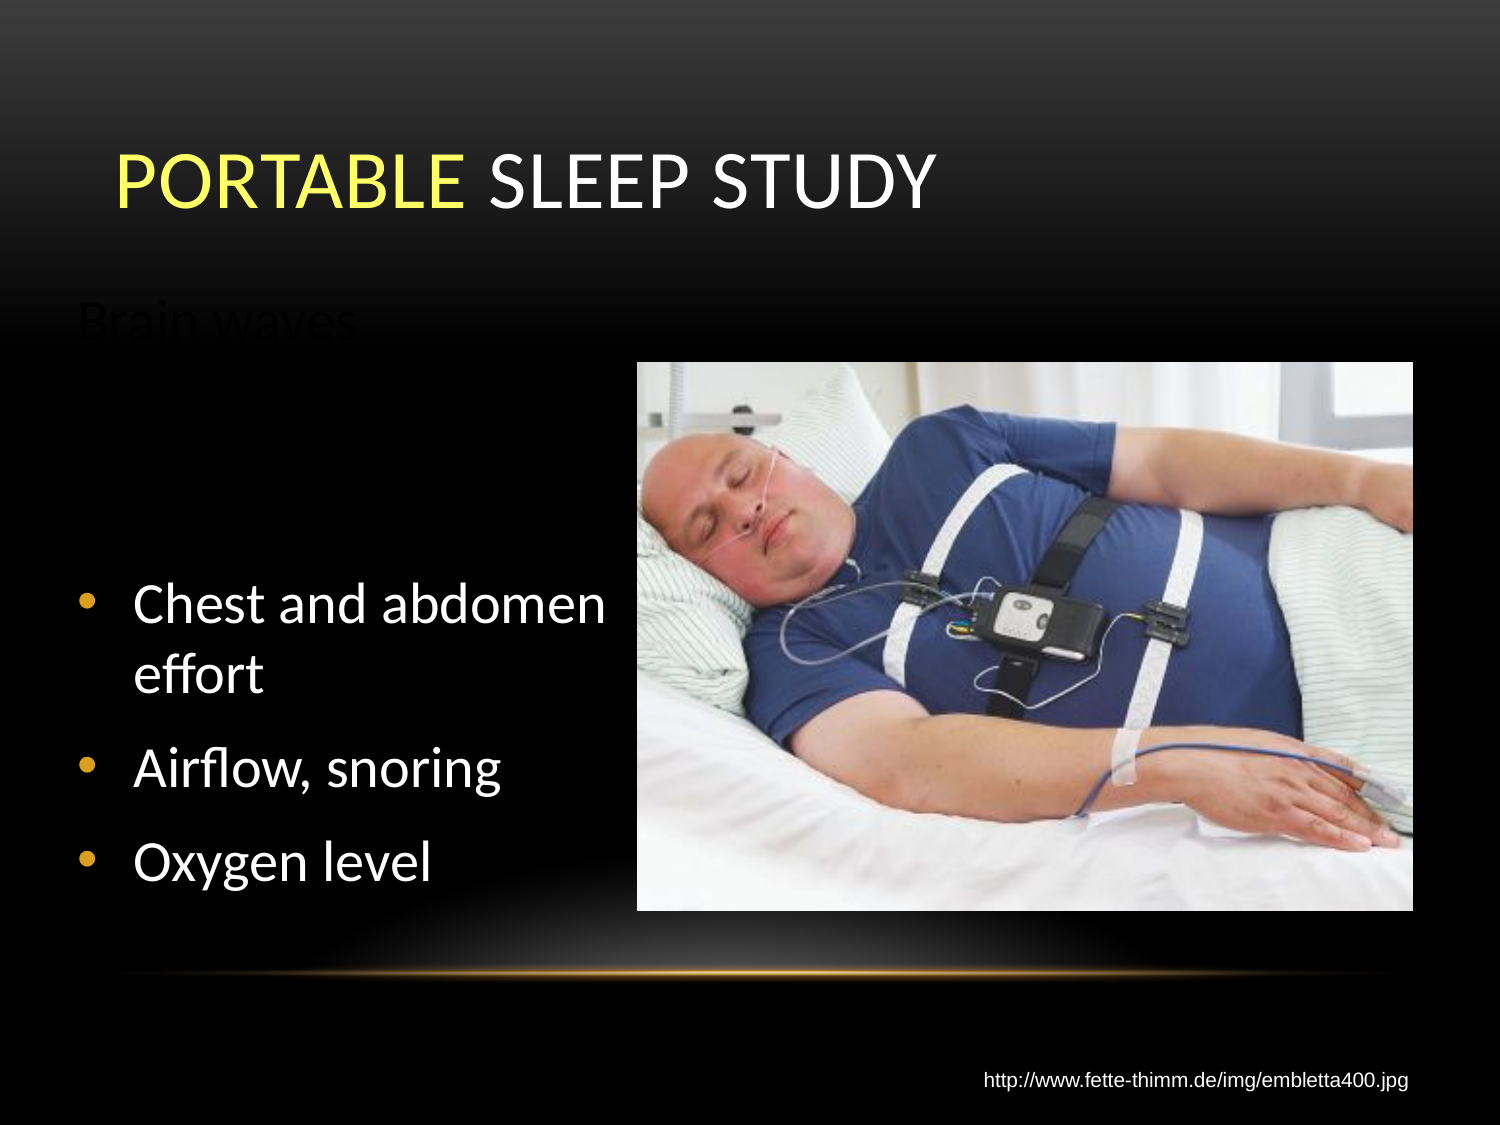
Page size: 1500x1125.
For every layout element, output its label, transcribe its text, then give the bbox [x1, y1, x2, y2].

text_box Brain waves Eye movement Chin, leg muscles Chest and abdomen effort Airflow, snoring Oxygen level [62, 274, 719, 938]
picture [0, 0, 1500, 1125]
text_box http://www.fette-thimm.de/img/embletta400.jpg [968, 1059, 1424, 1100]
title PORTABLE SLEEP STUDY [99, 45, 1400, 233]
